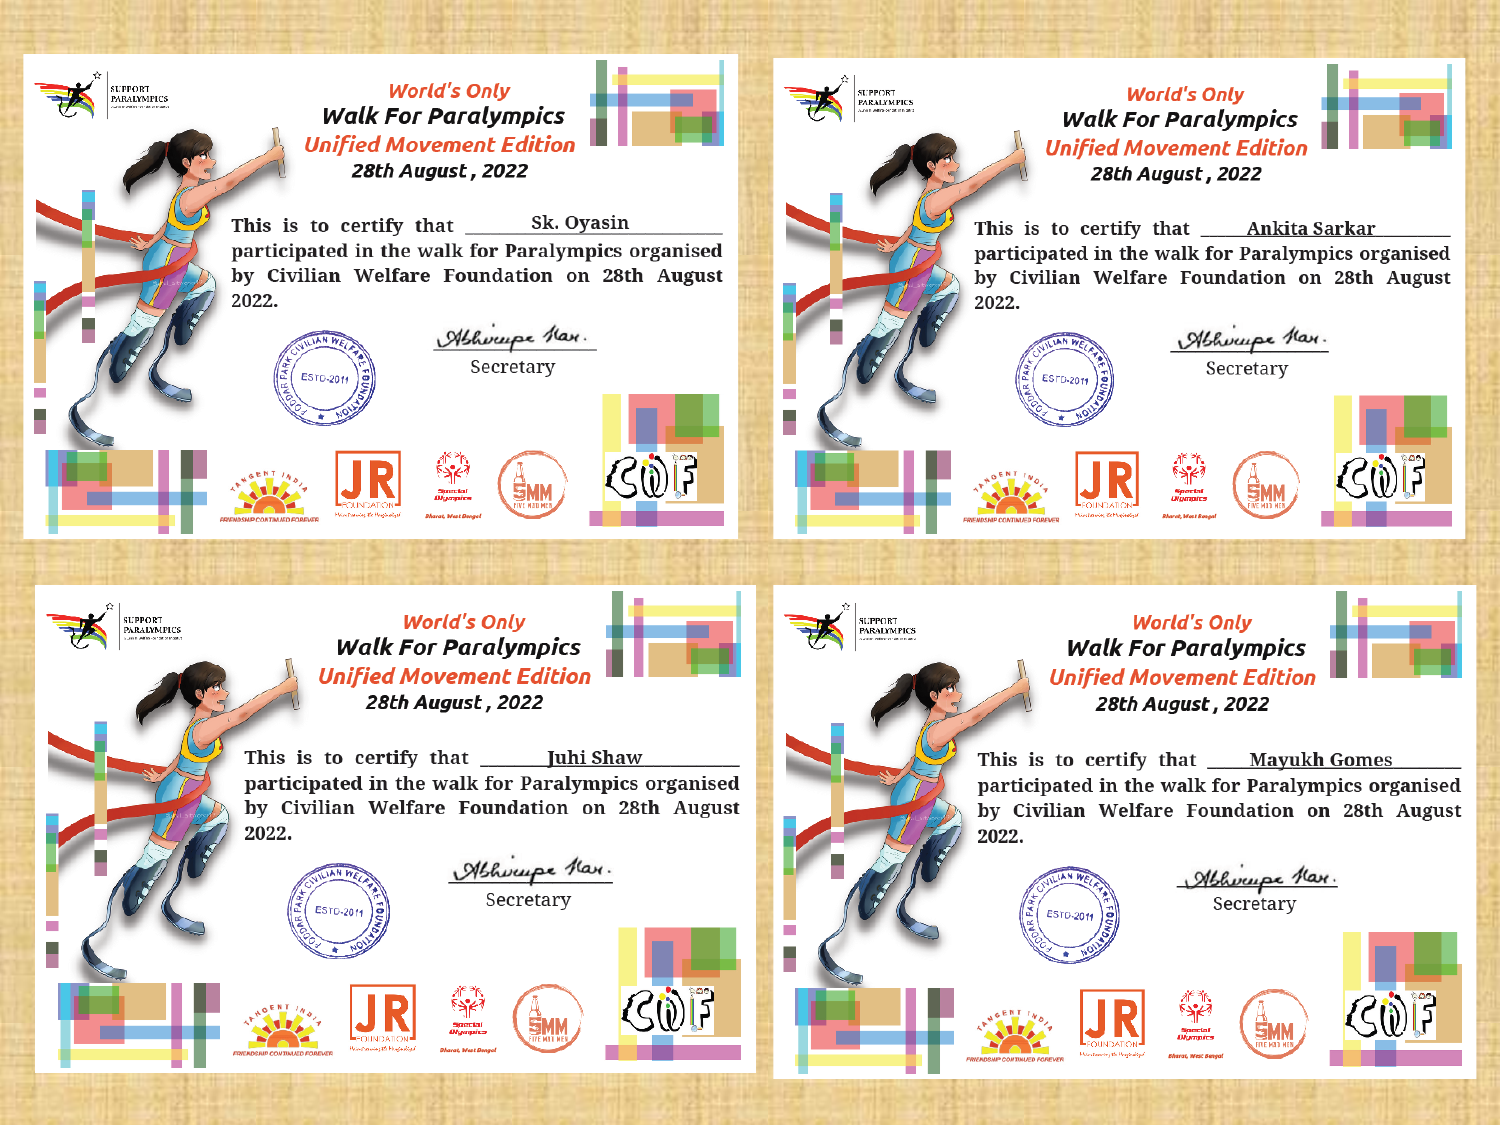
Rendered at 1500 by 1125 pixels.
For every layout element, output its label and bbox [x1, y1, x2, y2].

text_box [773, 585, 1477, 1079]
text_box [34, 585, 757, 1073]
picture [0, 0, 1500, 1125]
text_box [773, 58, 1466, 540]
text_box [23, 54, 739, 540]
